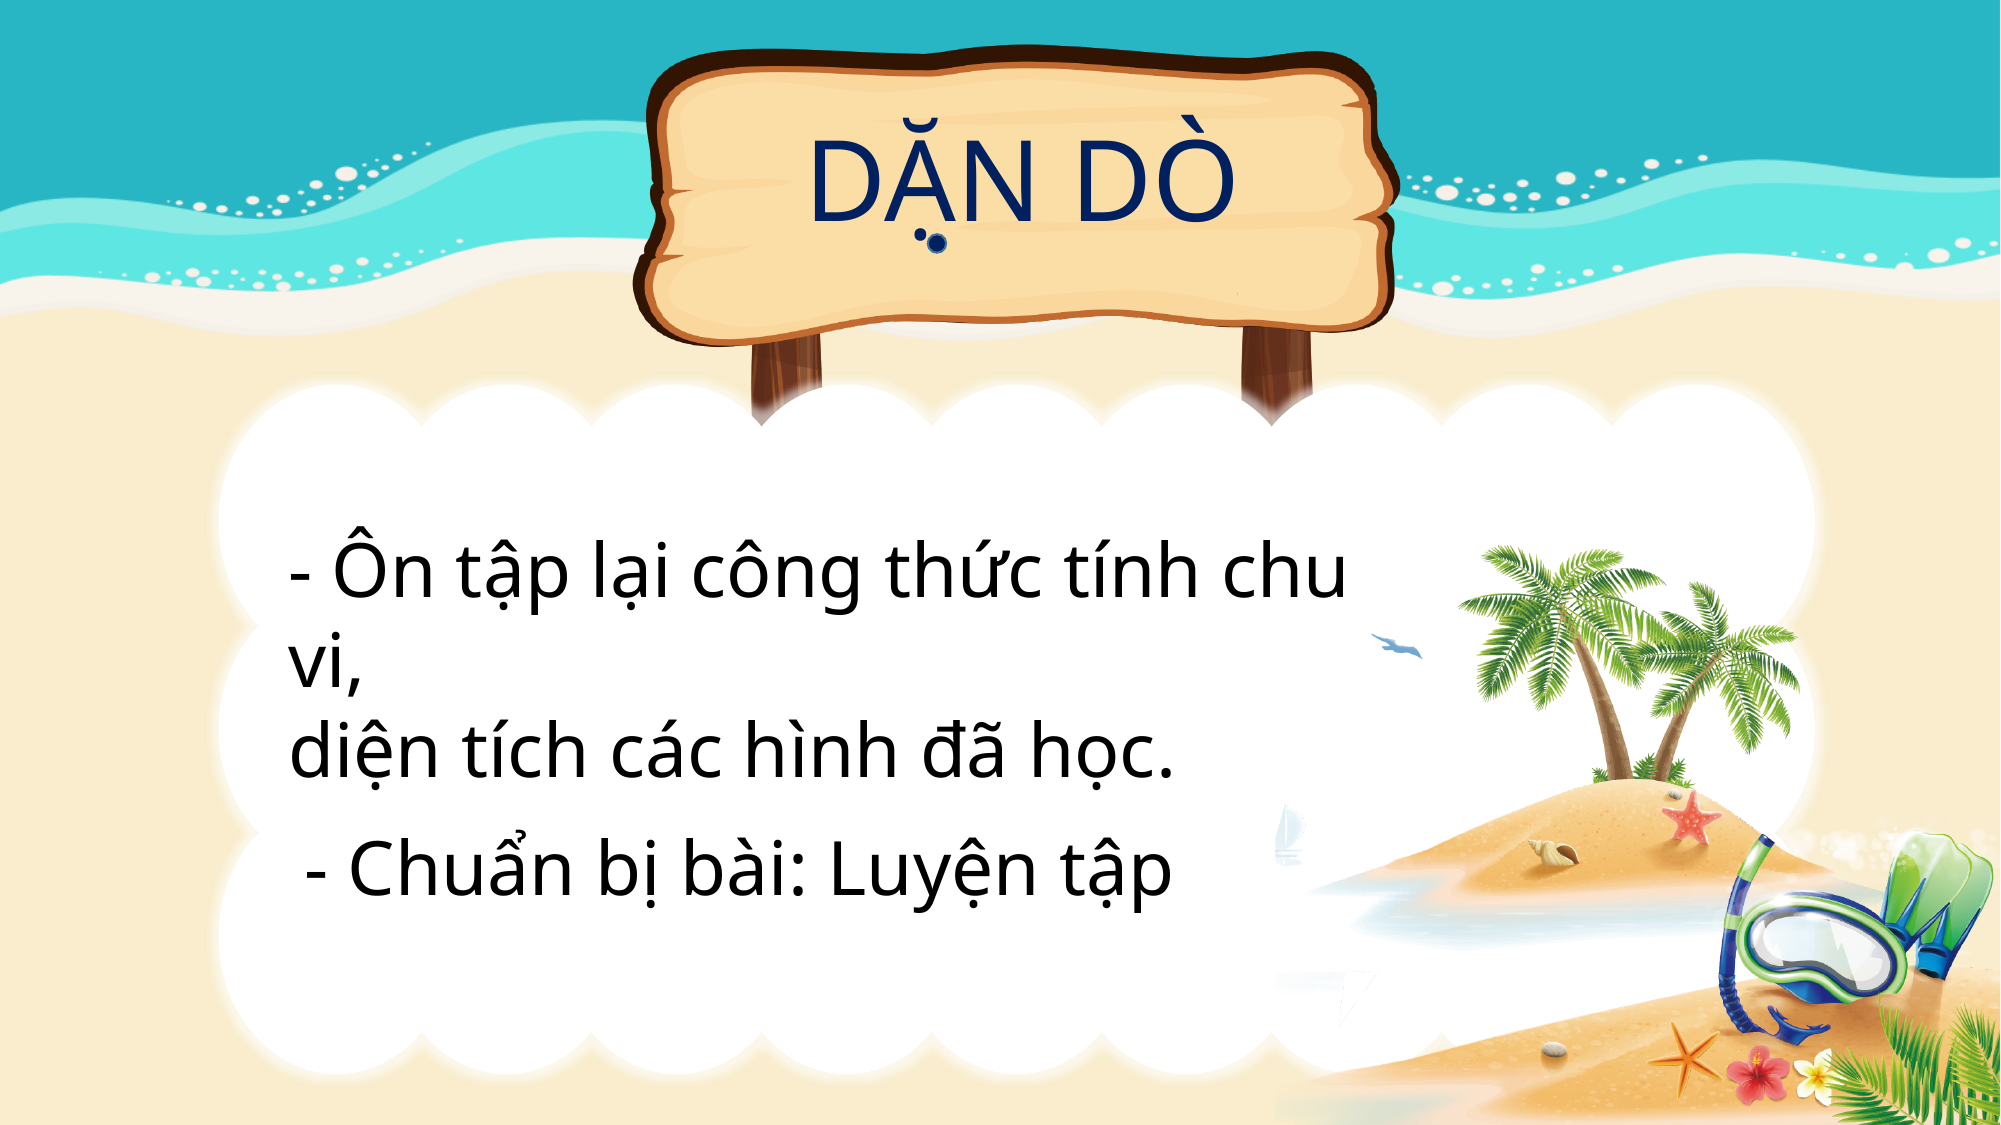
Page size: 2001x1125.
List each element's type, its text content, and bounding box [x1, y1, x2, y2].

text_box [217, 383, 1816, 1076]
text_box - Chuẩn bị bài: Luyện tập [289, 813, 1275, 919]
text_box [644, 101, 1401, 253]
text_box - Ôn tập lại công thức tính chu vi, diện tích các hình đã học. [273, 514, 1434, 800]
picture [0, 0, 2001, 1125]
